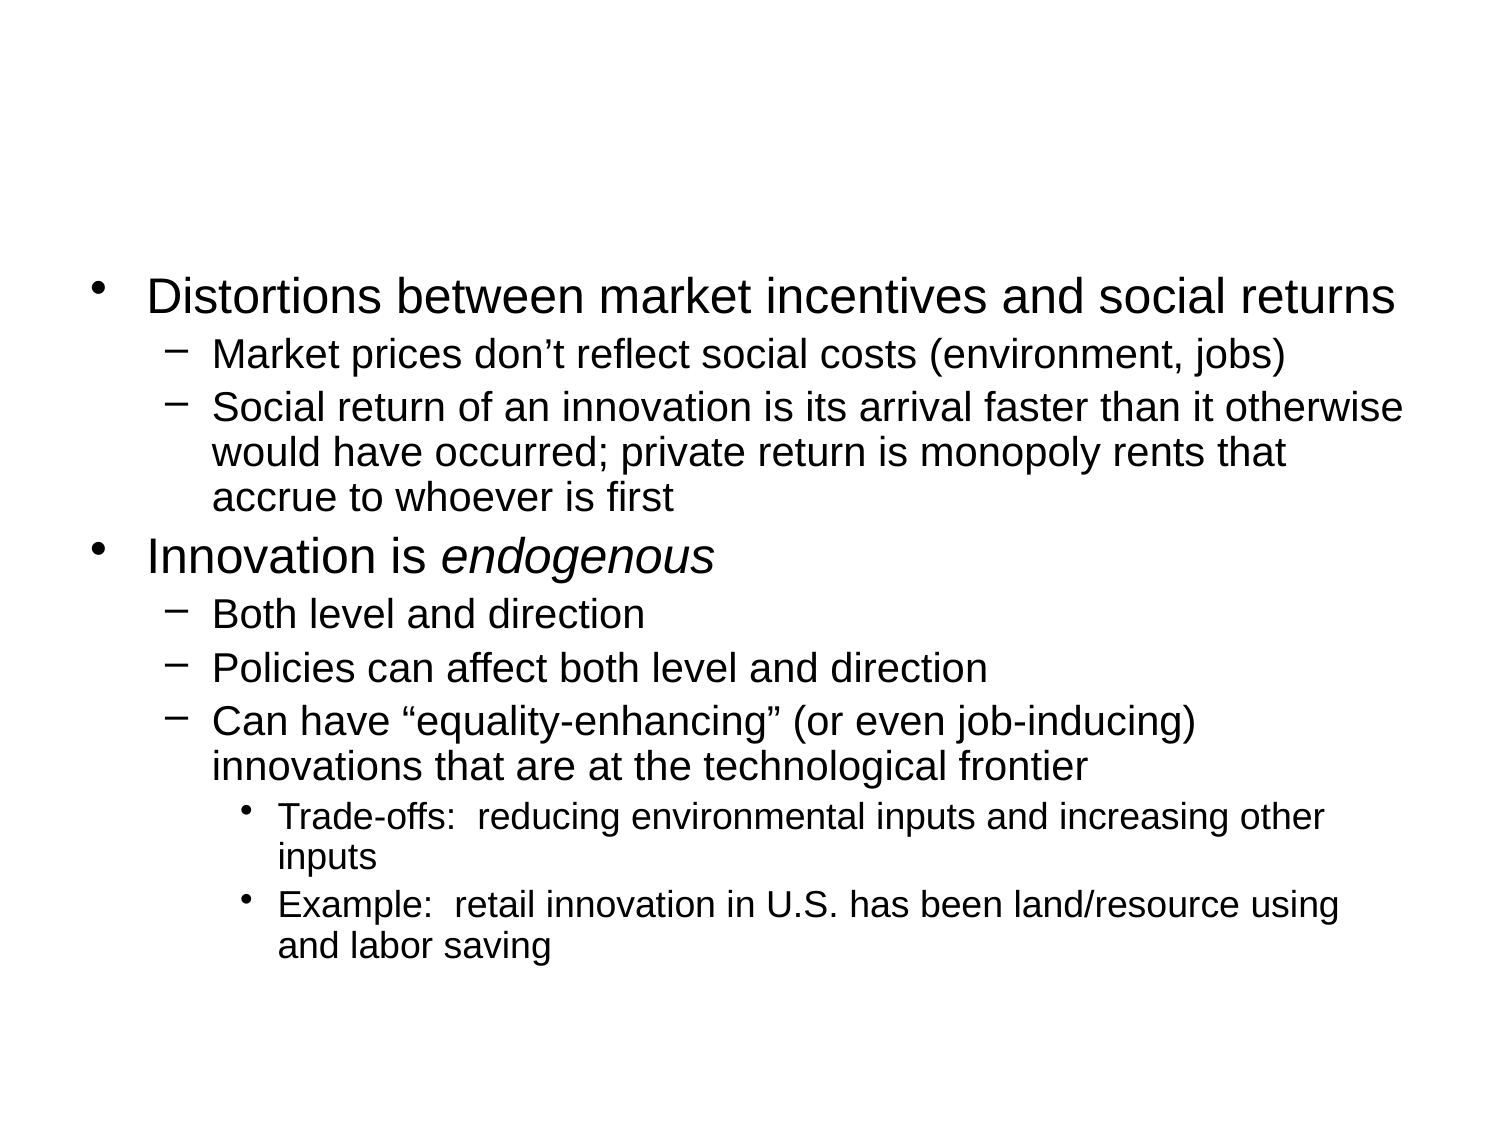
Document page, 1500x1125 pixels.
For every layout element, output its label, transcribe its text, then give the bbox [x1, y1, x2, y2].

list Distortions between market incentives and social returns Market prices don’t reflect social costs (environment, jobs) Social return of an innovation is its arrival faster than it otherwise would have occurred; private return is monopoly rents that accrue to whoever is first Innovation is endogenous Both level and direction Policies can affect both level and direction Can have “equality-enhancing” (or even job-inducing) innovations that are at the technological frontier Trade-offs: reducing environmental inputs and increasing other inputs Example: retail innovation in U.S. has been land/resource using and labor saving [74, 262, 1426, 1006]
